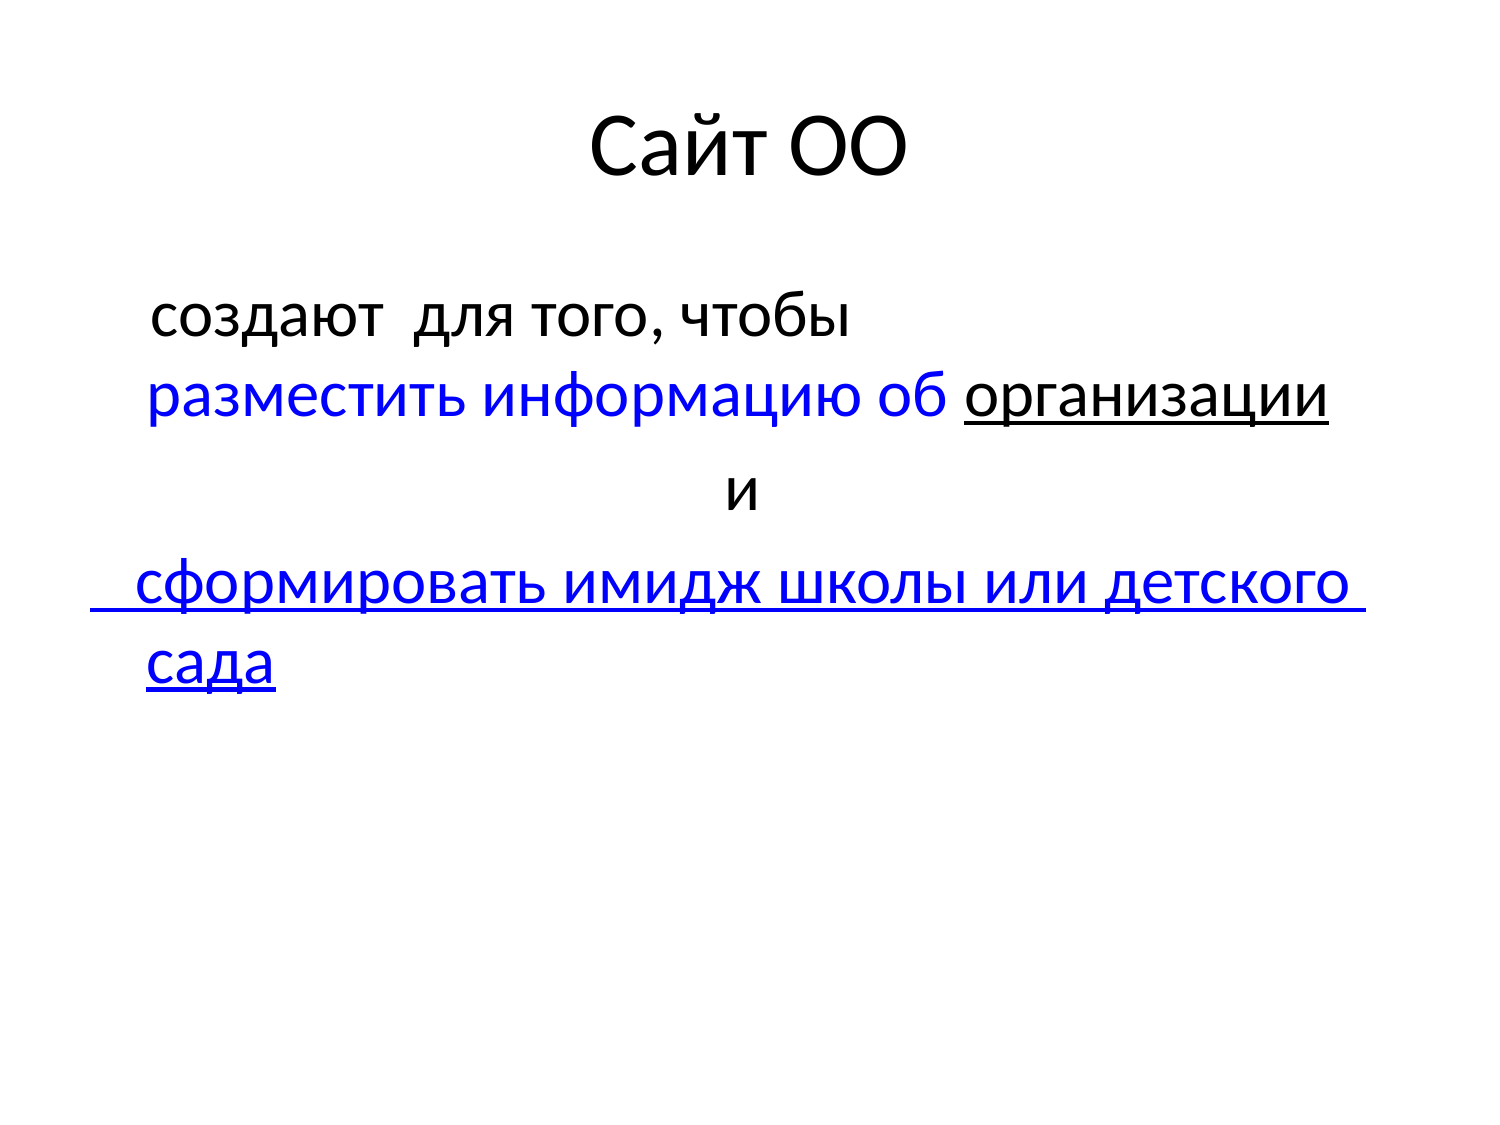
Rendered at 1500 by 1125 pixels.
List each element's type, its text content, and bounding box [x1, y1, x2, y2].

title Сайт ОО [75, 45, 1425, 233]
list создают для того, чтобы разместить информацию об организации и сформировать имидж школы или детского сада [75, 262, 1425, 1005]
